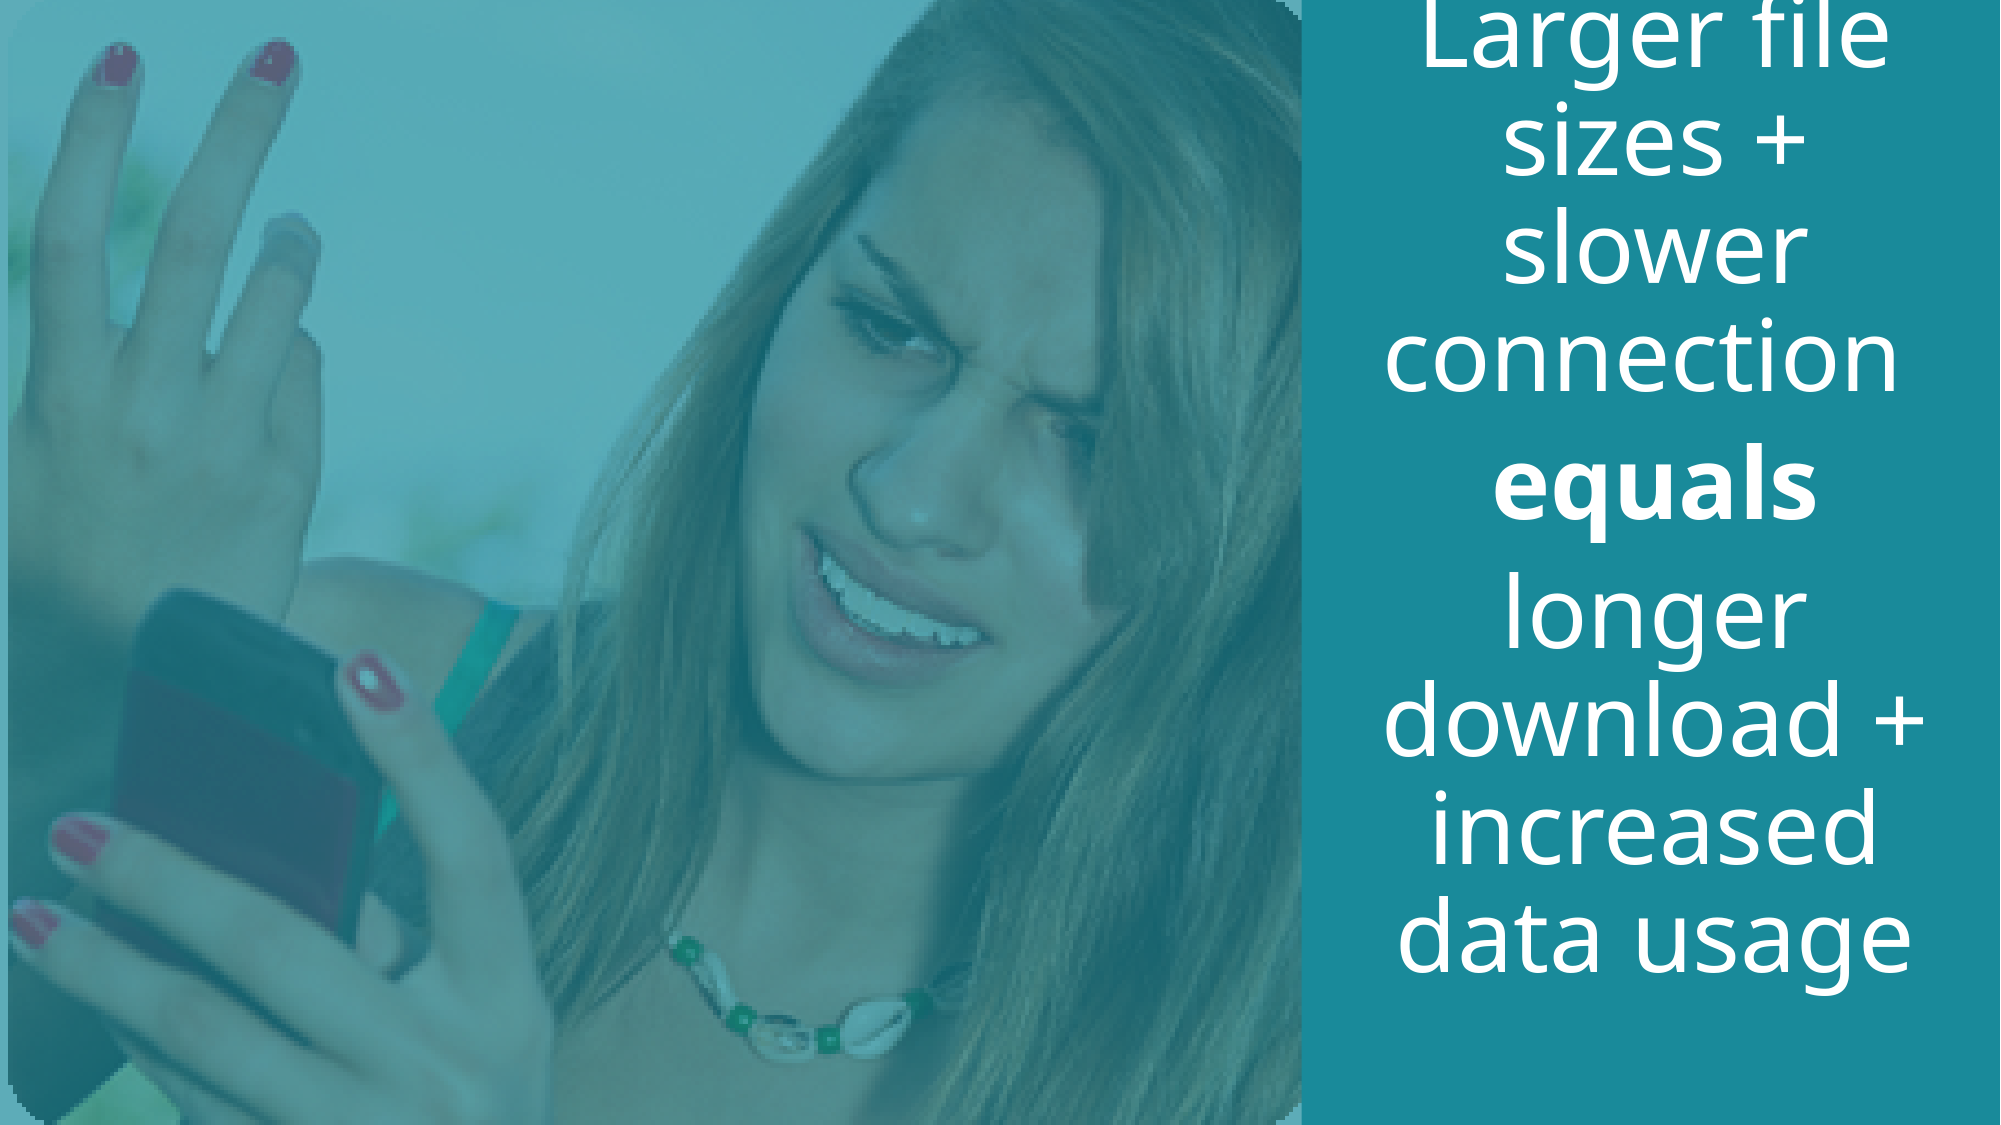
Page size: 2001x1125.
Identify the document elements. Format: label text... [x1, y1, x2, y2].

list Larger file sizes + slower connection equals longer download + increased data usage [1362, 450, 1949, 1002]
